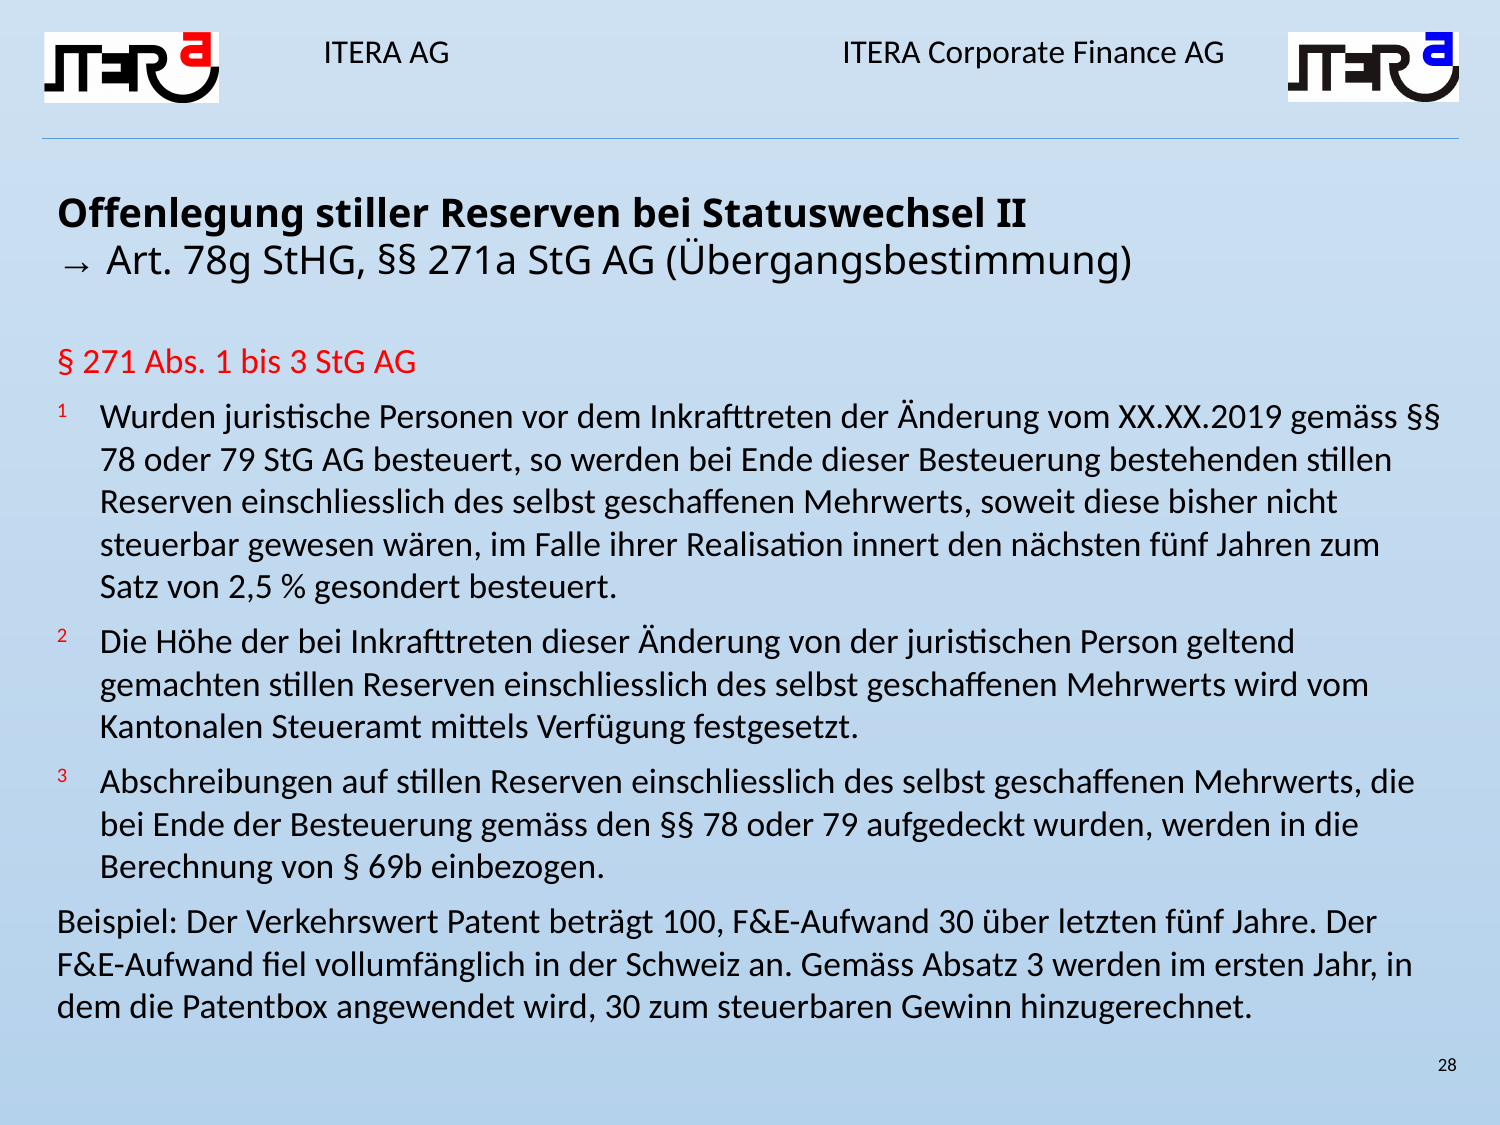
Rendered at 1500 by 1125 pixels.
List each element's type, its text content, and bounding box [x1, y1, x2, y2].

slide_number 28 [1391, 1036, 1472, 1093]
text_box Offenlegung stiller Reserven bei Statuswechsel II → Art. 78g StHG, §§ 271a StG AG (Übergangsbestimmung) [42, 180, 1459, 305]
text_box § 271 Abs. 1 bis 3 StG AG 1 Wurden juristische Personen vor dem Inkrafttreten der Änderung vom XX.XX.2019 gemäss §§ 78 oder 79 StG AG besteuert, so werden bei Ende dieser Besteuerung bestehenden stillen Reserven einschliesslich des selbst geschaffenen Mehrwerts, soweit diese bisher nicht steuerbar gewesen wären, im Falle ihrer Realisation innert den nächsten fünf Jahren zum Satz von 2,5 % gesondert besteuert. 2 Die Höhe der bei Inkrafttreten dieser Änderung von der juristischen Person geltend gemachten stillen Reserven einschliesslich des selbst geschaffenen Mehrwerts wird vom Kantonalen Steueramt mittels Verfügung festgesetzt. 3 Abschreibungen auf stillen Reserven einschliesslich des selbst geschaffenen Mehrwerts, die bei Ende der Besteuerung gemäss den §§ 78 oder 79 aufgedeckt wurden, werden in die Berechnung von § 69b einbezogen. Beispiel: Der Verkehrswert Patent beträgt 100, F&E-Aufwand 30 über letzten fünf Jahre. Der F&E-Aufwand fiel vollumfänglich in der Schweiz an. Gemäss Absatz 3 werden im ersten Jahr, in dem die Patentbox angewendet wird, 30 zum steuerbaren Gewinn hinzugerechnet. [42, 330, 1459, 1065]
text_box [42, 31, 1459, 141]
